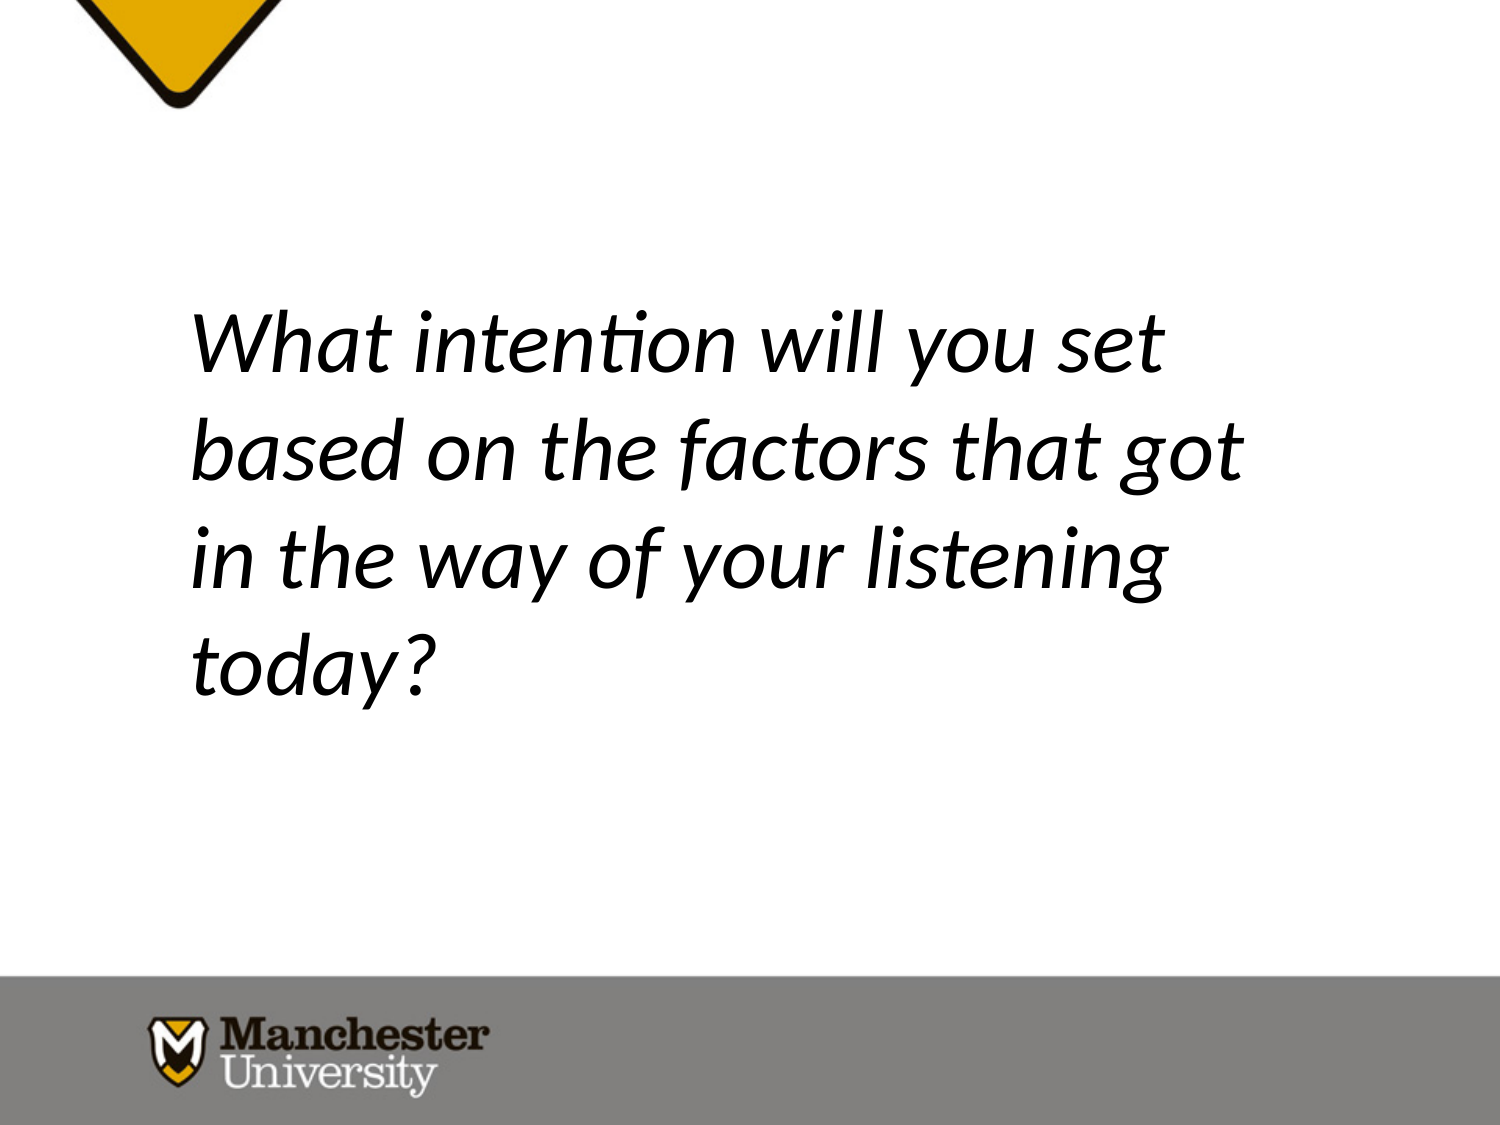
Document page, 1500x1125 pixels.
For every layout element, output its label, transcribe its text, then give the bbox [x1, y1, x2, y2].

list What intention will you set based on the factors that got in the way of your listening today? [174, 275, 1292, 726]
picture [0, 0, 1500, 1125]
